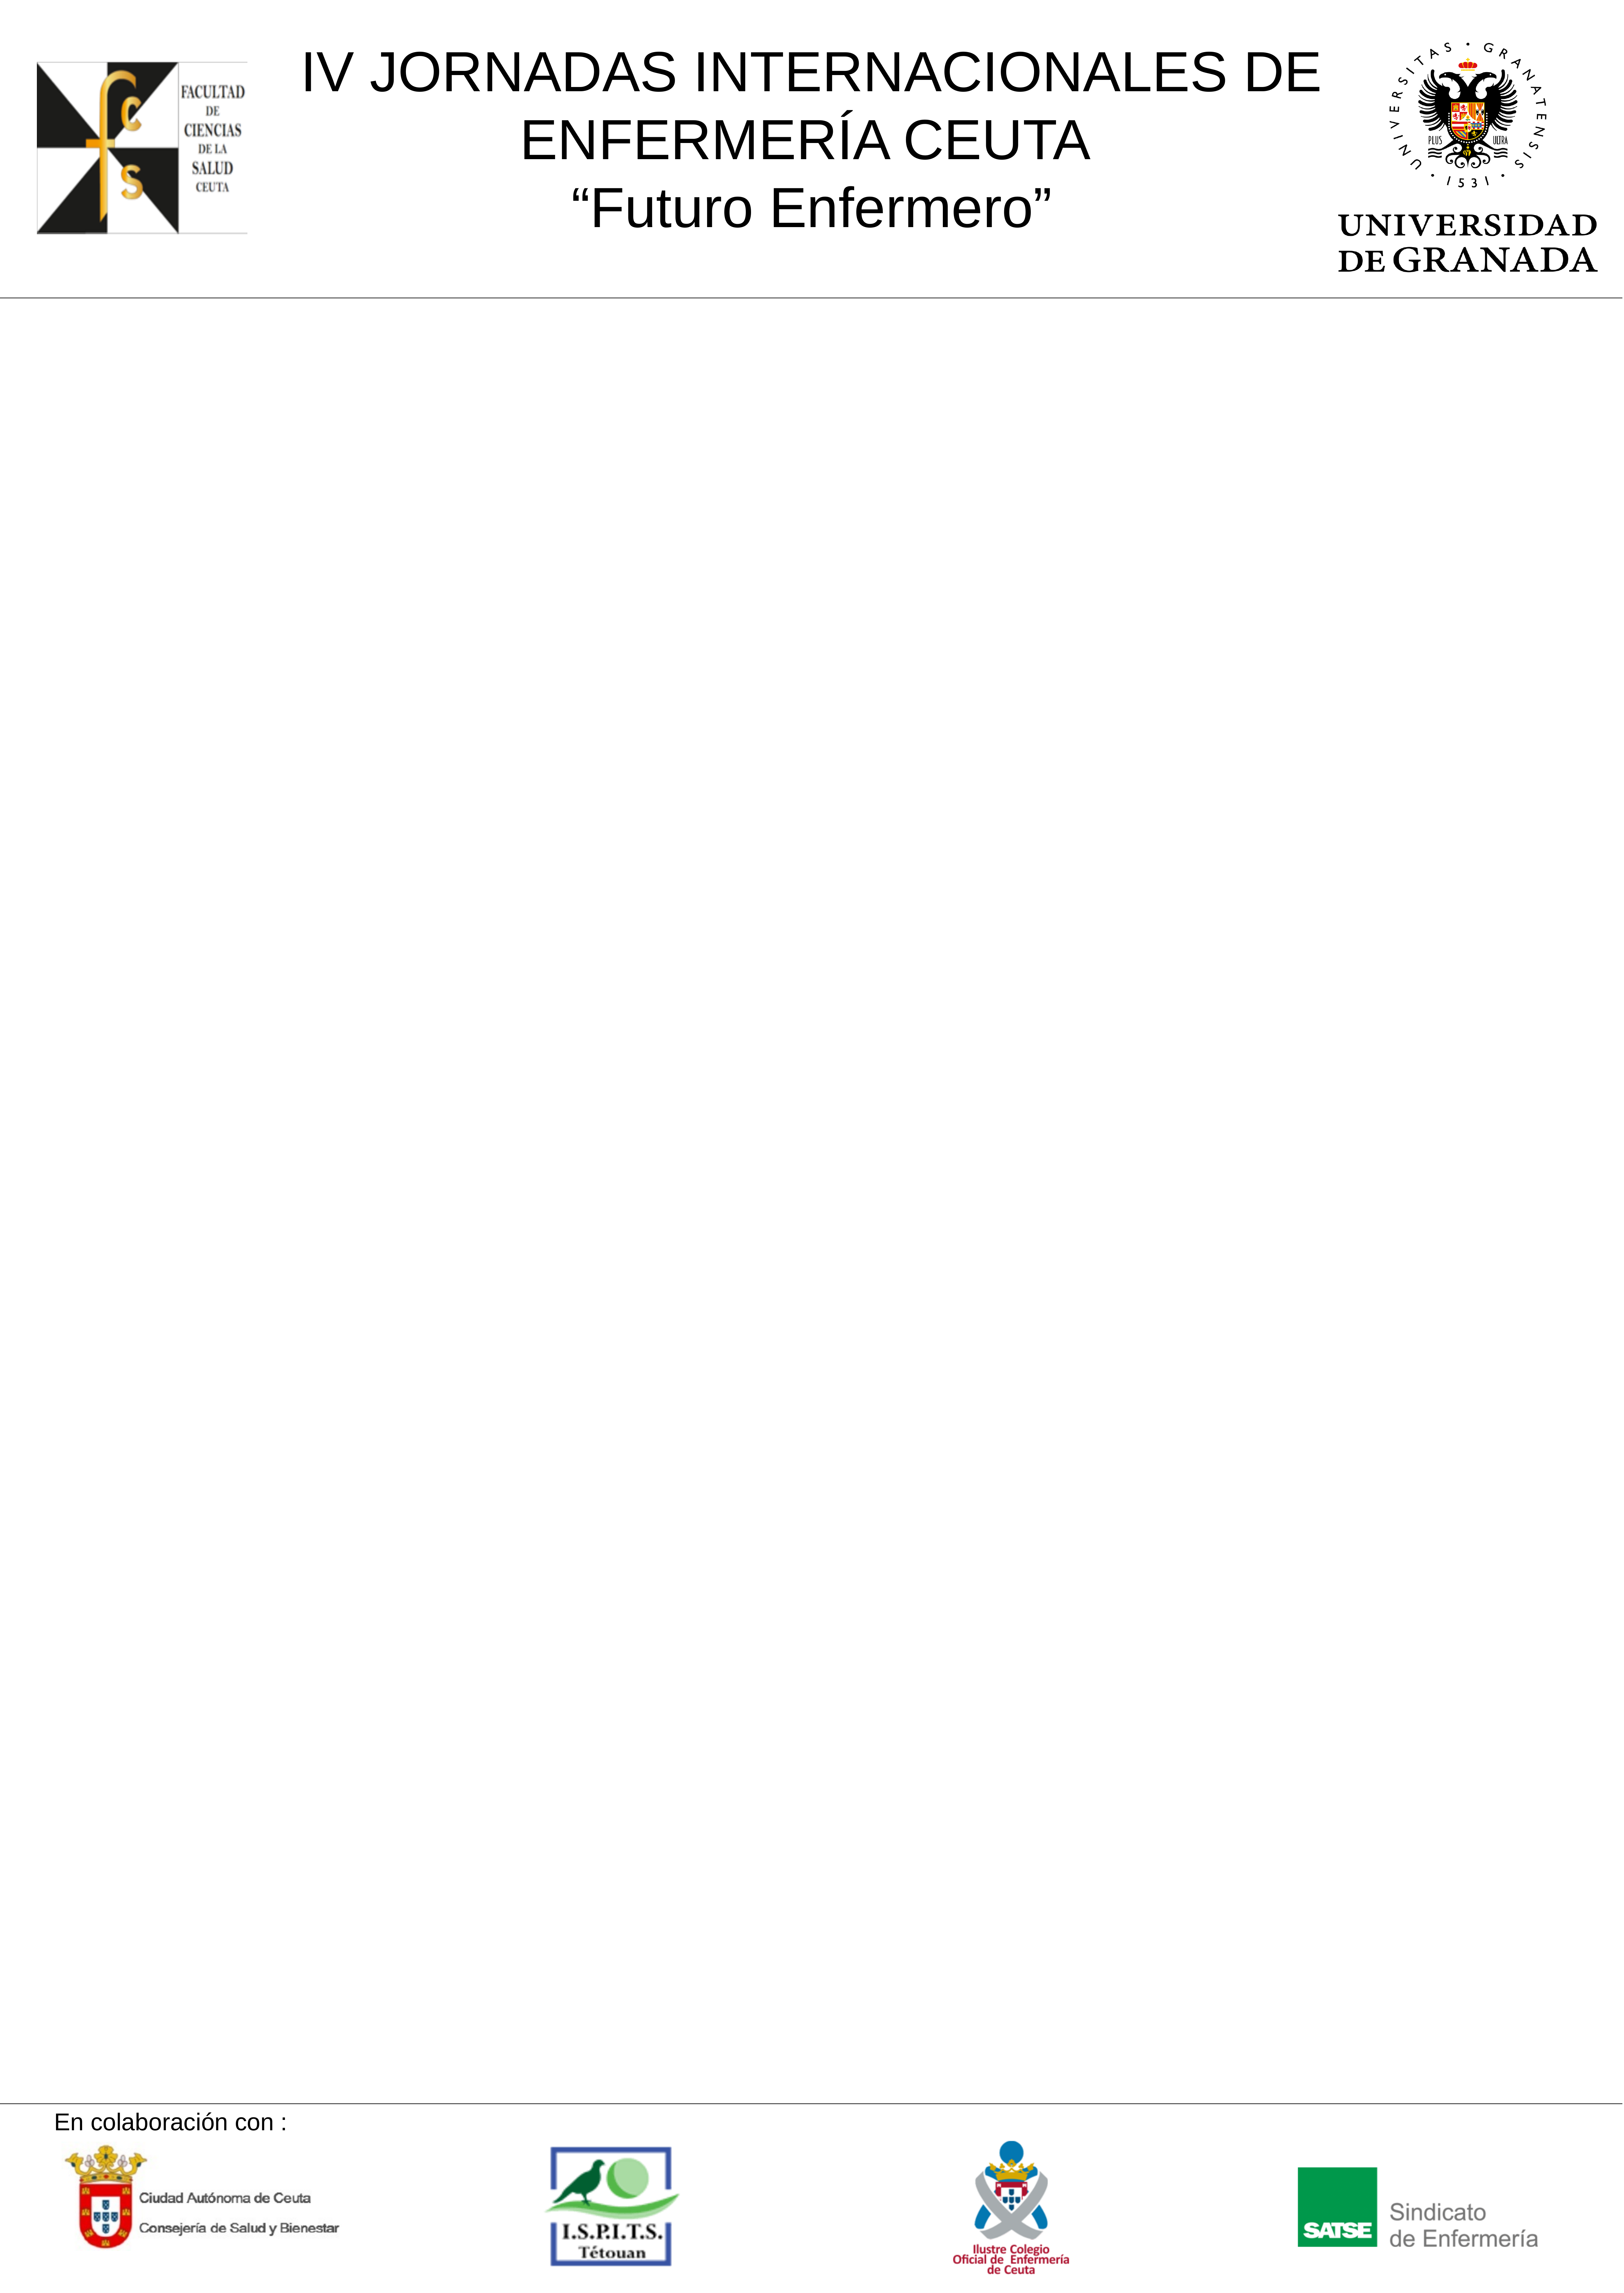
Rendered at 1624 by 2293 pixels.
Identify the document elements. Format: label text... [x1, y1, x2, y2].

picture [37, 62, 247, 234]
text_box En colaboración con : [36, 2104, 313, 2162]
picture [1308, 0, 1623, 296]
picture [946, 2119, 1076, 2293]
picture [1291, 2123, 1544, 2292]
picture [540, 2135, 687, 2279]
picture [61, 2142, 349, 2251]
text_box IV JORNADAS INTERNACIONALES DE ENFERMERÍA CEUTA “Futuro Enfermero” [275, 32, 1307, 241]
